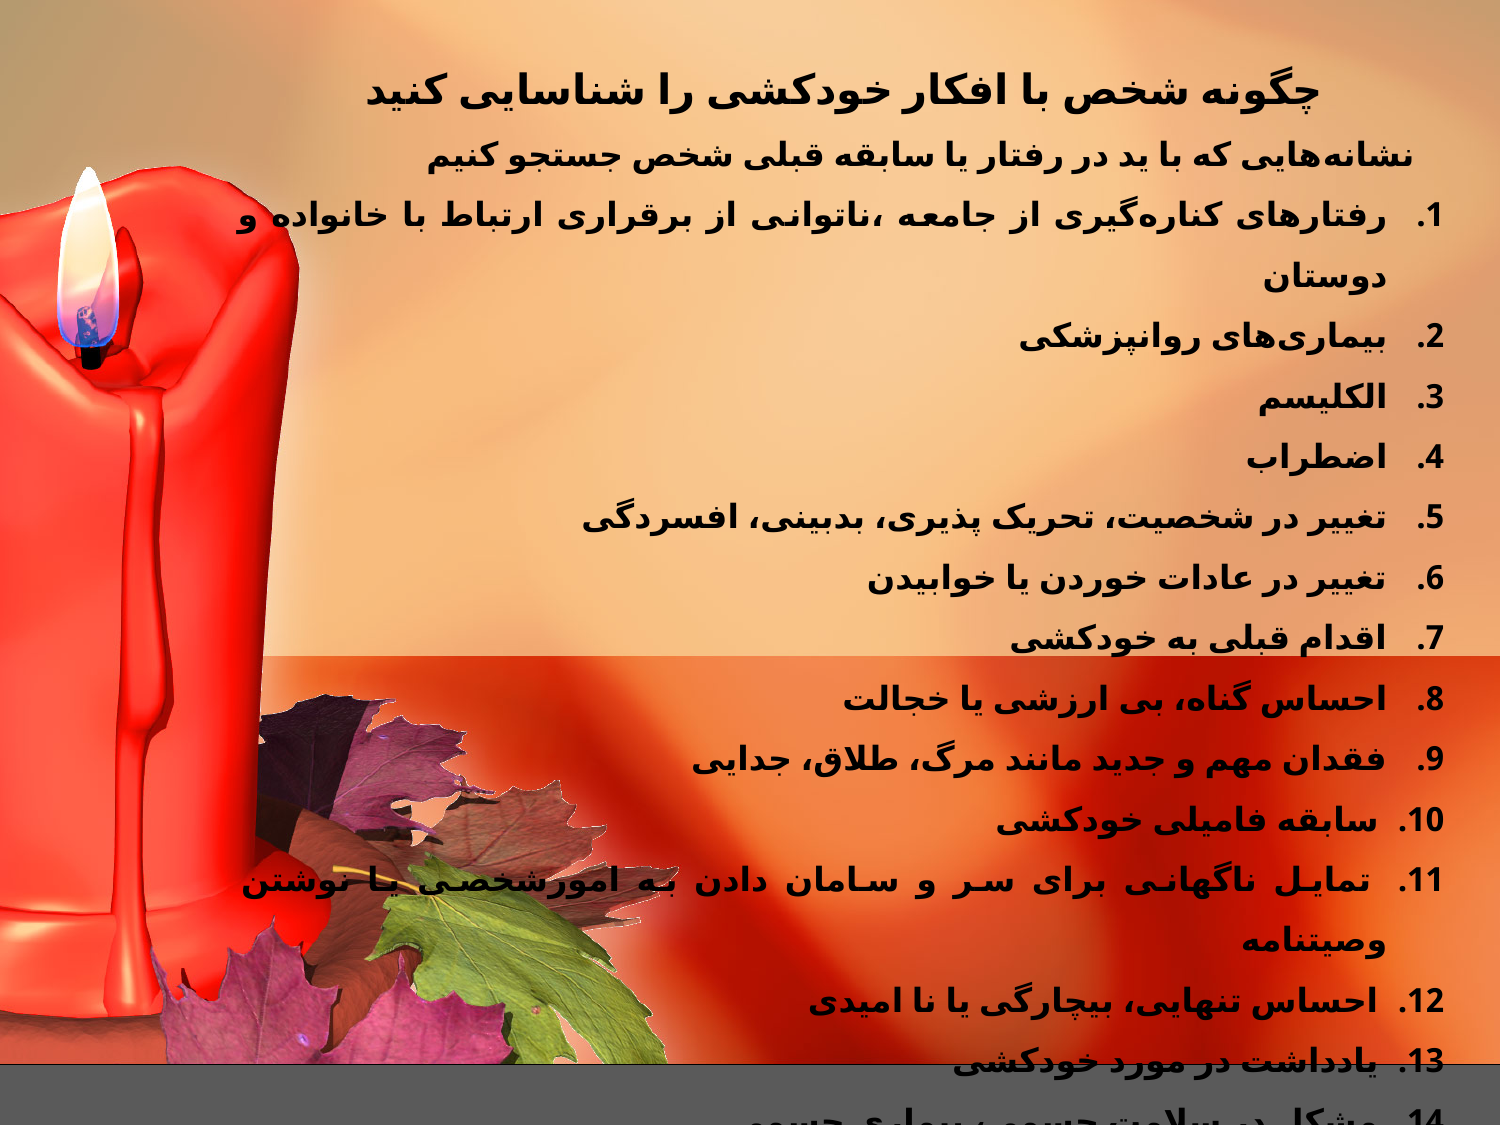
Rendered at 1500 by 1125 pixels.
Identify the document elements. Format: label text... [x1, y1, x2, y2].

picture [0, 0, 1500, 1125]
text_box چگونه شخص با افکار خودکشی را شناسایی کنید نشانه‌هایی که با ید در رفتار یا سابقه قبلی شخص جستجو کنیم رفتارهای کناره‌گیری از جامعه ،ناتوانی از برقراری ارتباط با خانواده و دوستان بیماری‌های روانپزشکی الکلیسم اضطراب تغییر در شخصیت، تحریک‌ پذیری، بدبینی، افسردگی تغییر در عادات خوردن یا خوابیدن اقدام قبلی به خودکشی احساس گناه، بی‌ ارزشی یا خجالت فقدان مهم و جدید مانند مرگ، طلاق، جدایی سابقه فامیلی خودکشی تمایل ناگهانی برای سر و سامان دادن به امورشخصی یا نوشتن وصیتنامه احساس تنهایی، بیچارگی یا نا امیدی یادداشت در مورد خودکشی مشکل در سلامت جسمی، بیماری جسمی 15.اشاره های مکرر در مورد مرگ یا خودکشی [218, 42, 1459, 1125]
